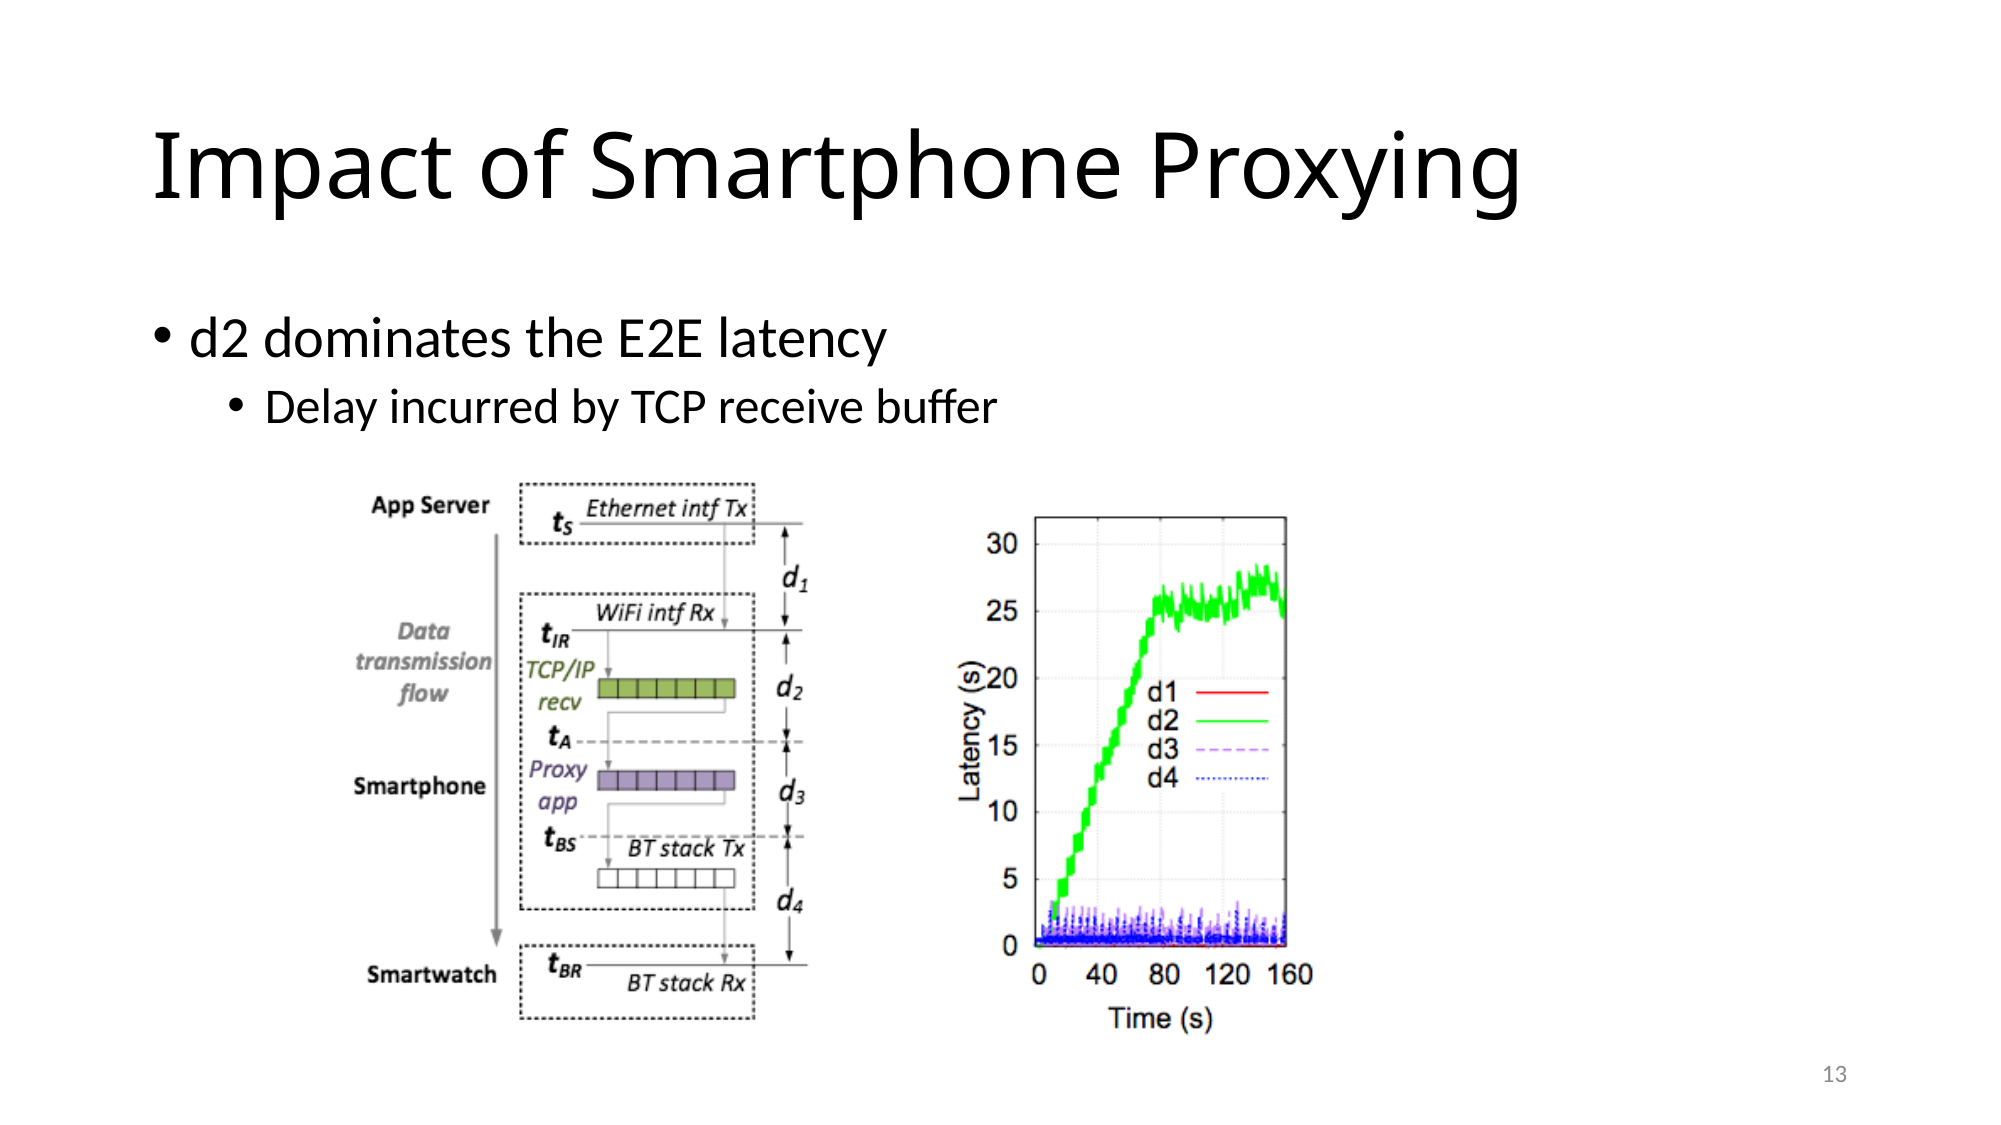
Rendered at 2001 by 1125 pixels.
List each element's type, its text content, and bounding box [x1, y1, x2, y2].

title Impact of Smartphone Proxying [137, 59, 1863, 278]
list d2 dominates the E2E latency Delay incurred by TCP receive buffer [137, 299, 1863, 476]
slide_number 13 [1412, 1042, 1863, 1103]
picture [301, 463, 1348, 1048]
